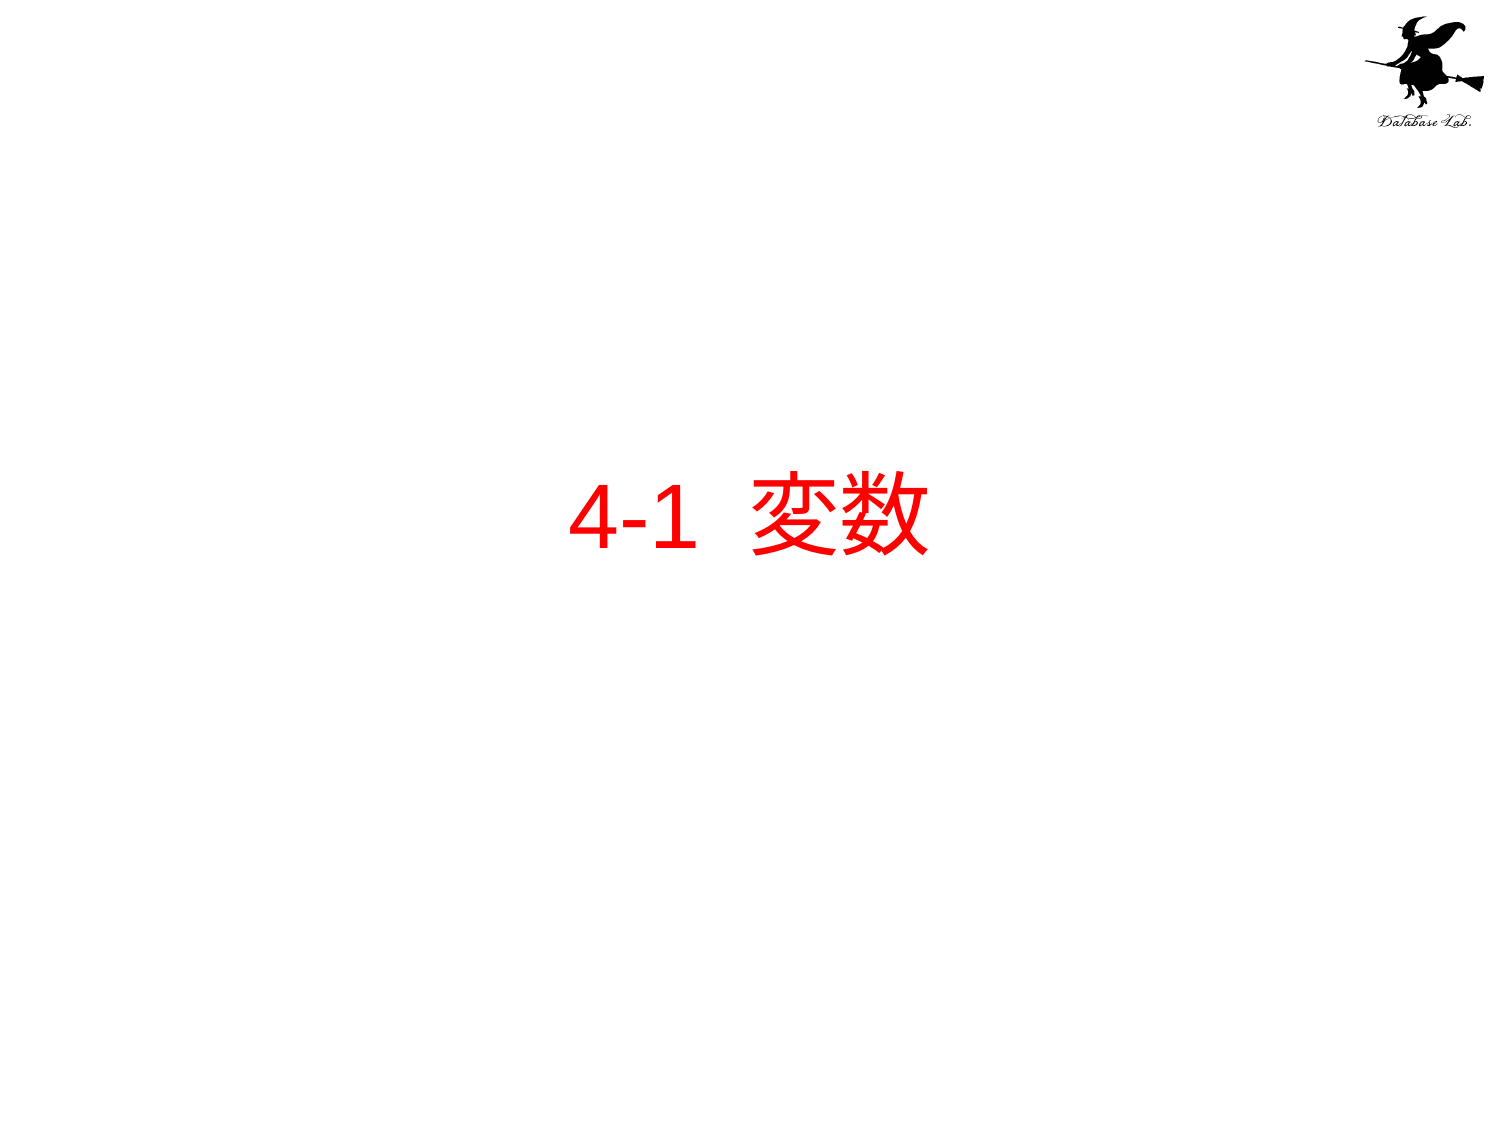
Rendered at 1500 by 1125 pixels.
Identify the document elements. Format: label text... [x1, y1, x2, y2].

picture [1362, 14, 1486, 130]
title 4-1 変数 [112, 184, 1388, 576]
